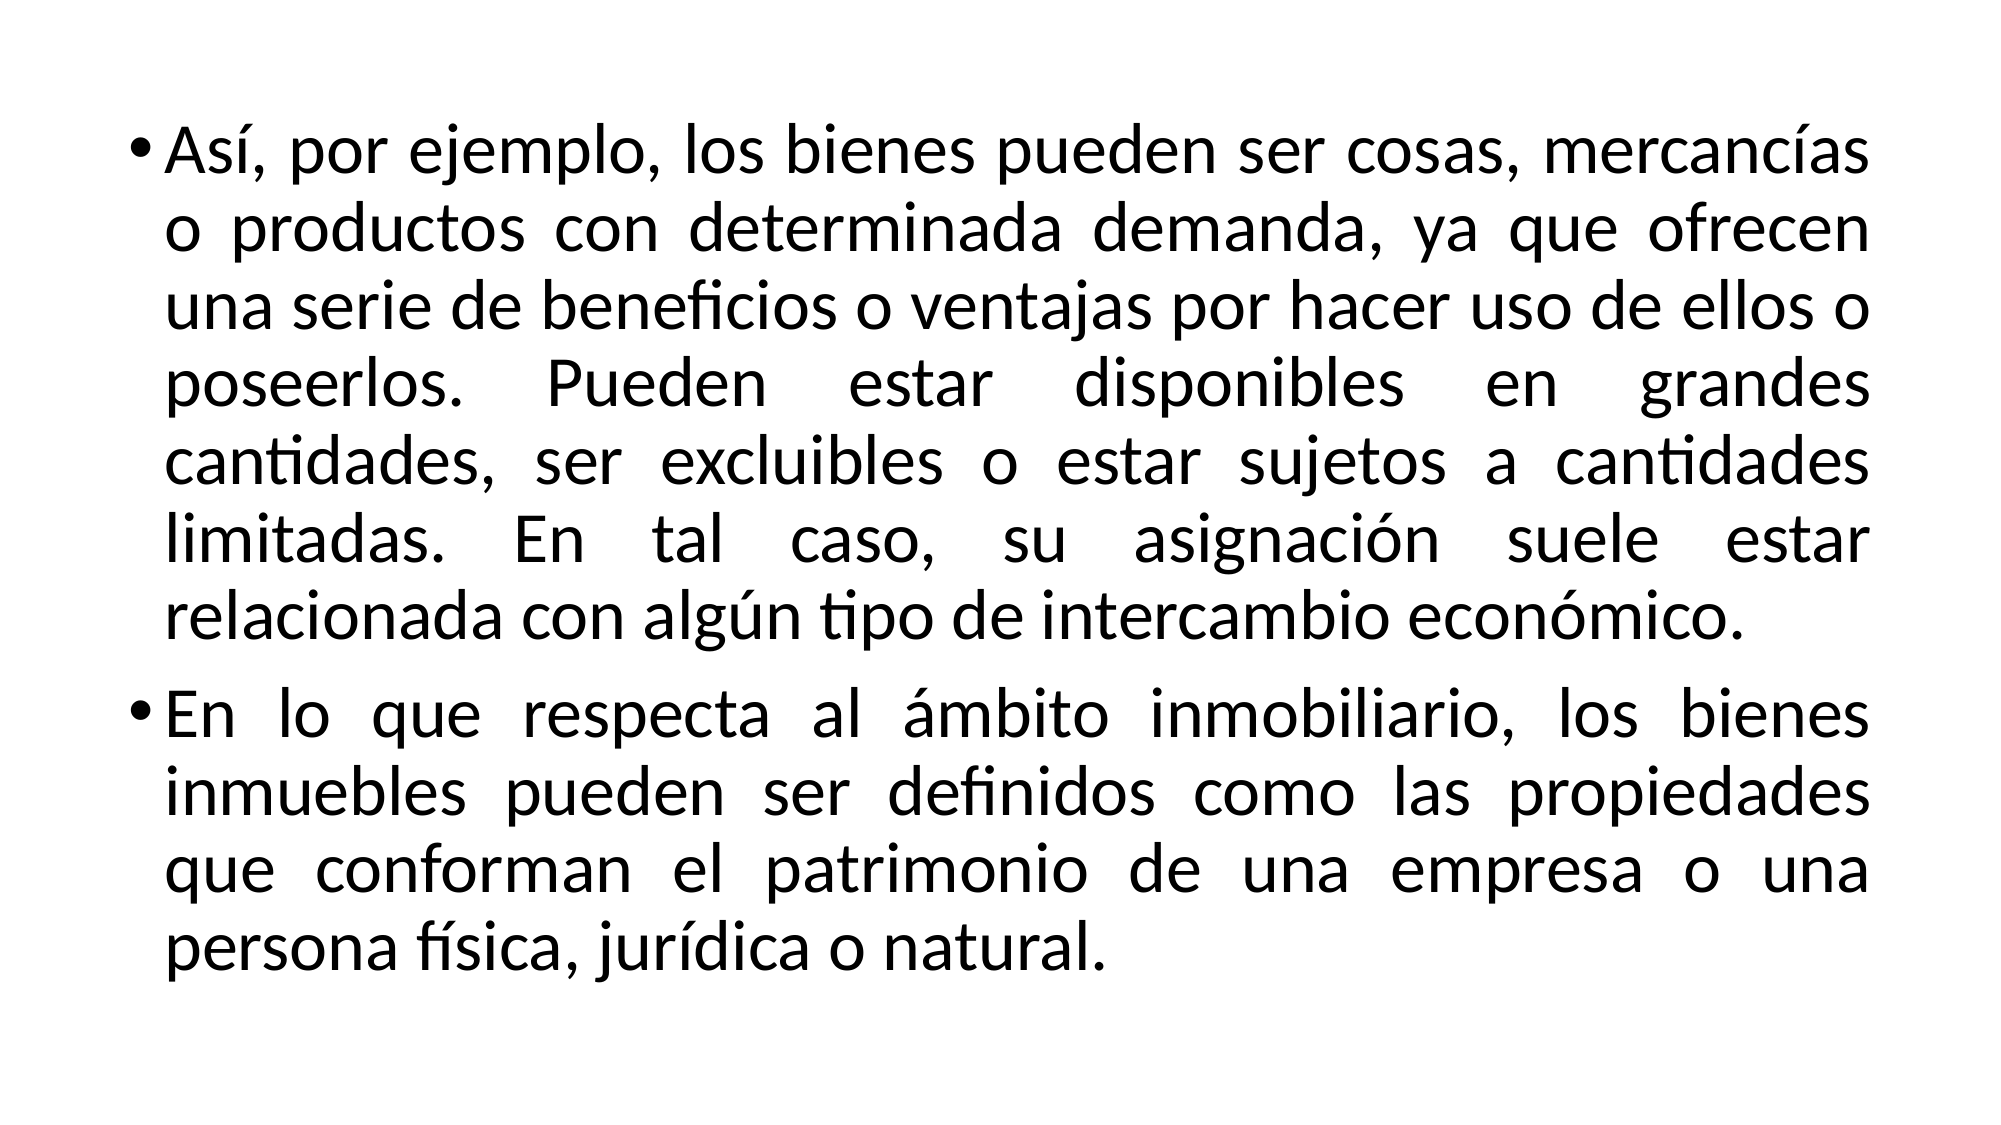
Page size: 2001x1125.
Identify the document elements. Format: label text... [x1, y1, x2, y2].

list Así, por ejemplo, los bienes pueden ser cosas, mercancías o productos con determinada demanda, ya que ofrecen una serie de beneficios o ventajas por hacer uso de ellos o poseerlos. Pueden estar disponibles en grandes cantidades, ser excluibles o estar sujetos a cantidades limitadas. En tal caso, su asignación suele estar relacionada con algún tipo de intercambio económico. En lo que respecta al ámbito inmobiliario, los bienes inmuebles pueden ser definidos como las propiedades que conforman el patrimonio de una empresa o una persona física, jurídica o natural. [113, 104, 1888, 1052]
